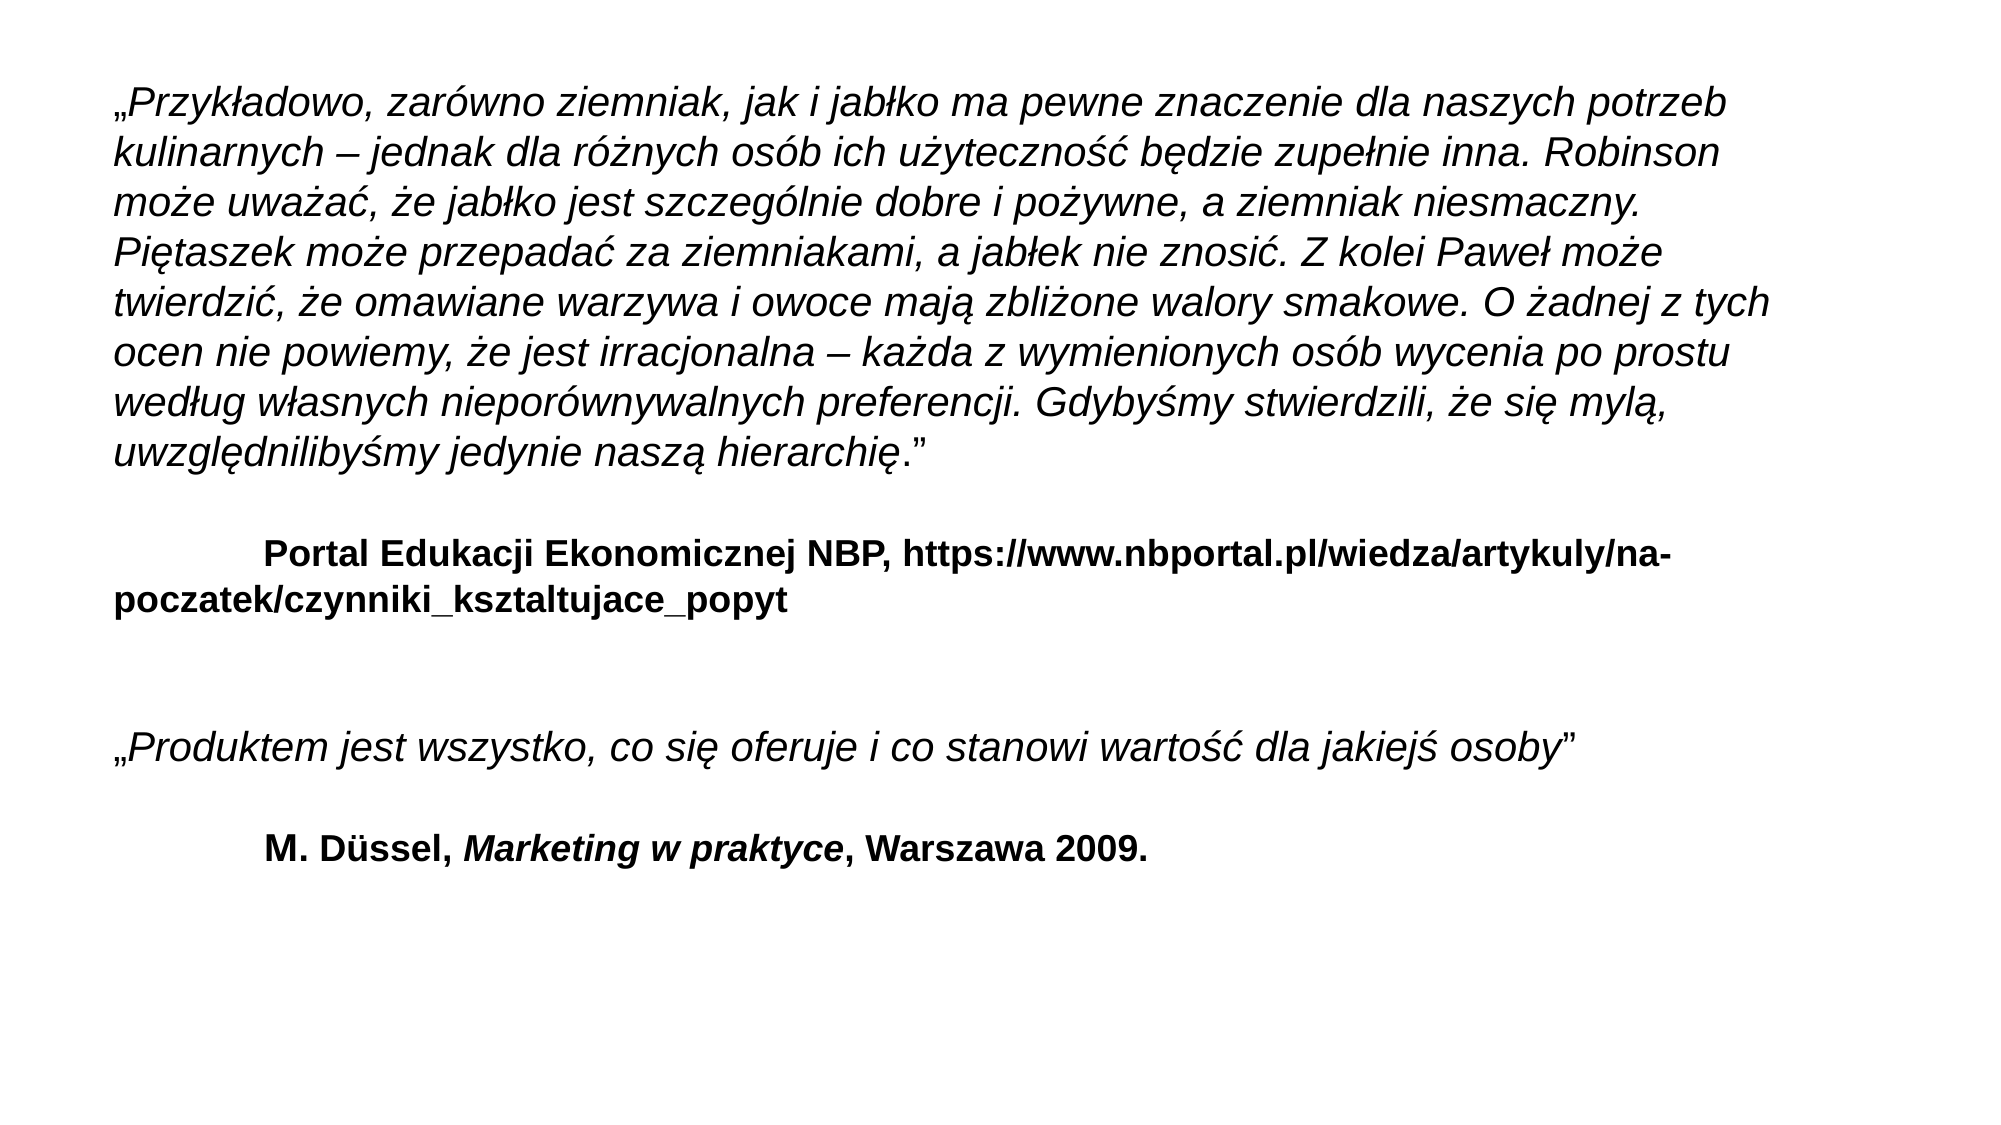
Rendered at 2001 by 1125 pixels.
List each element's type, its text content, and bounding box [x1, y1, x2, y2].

title „Przykładowo, zarówno ziemniak, jak i jabłko ma pewne znaczenie dla naszych potrzeb kulinarnych – jednak dla różnych osób ich użyteczność będzie zupełnie inna. Robinson może uważać, że jabłko jest szczególnie dobre i pożywne, a ziemniak niesmaczny. Piętaszek może przepadać za ziemniakami, a jabłek nie znosić. Z kolei Paweł może twierdzić, że omawiane warzywa i owoce mają zbliżone walory smakowe. O żadnej z tych ocen nie powiemy, że jest irracjonalna – każda z wymienionych osób wycenia po prostu według własnych nieporównywalnych preferencji. Gdybyśmy stwierdzili, że się mylą, uwzględnilibyśmy jedynie naszą hierarchię.” Portal Edukacji Ekonomicznej NBP, https://www.nbportal.pl/wiedza/artykuly/na- poczatek/czynniki_ksztaltujace_popyt „Produktem jest wszystko, co się oferuje i co stanowi wartość dla jakiejś osoby” M. Düssel, Marketing w praktyce, Warszawa 2009. [98, 94, 1845, 851]
